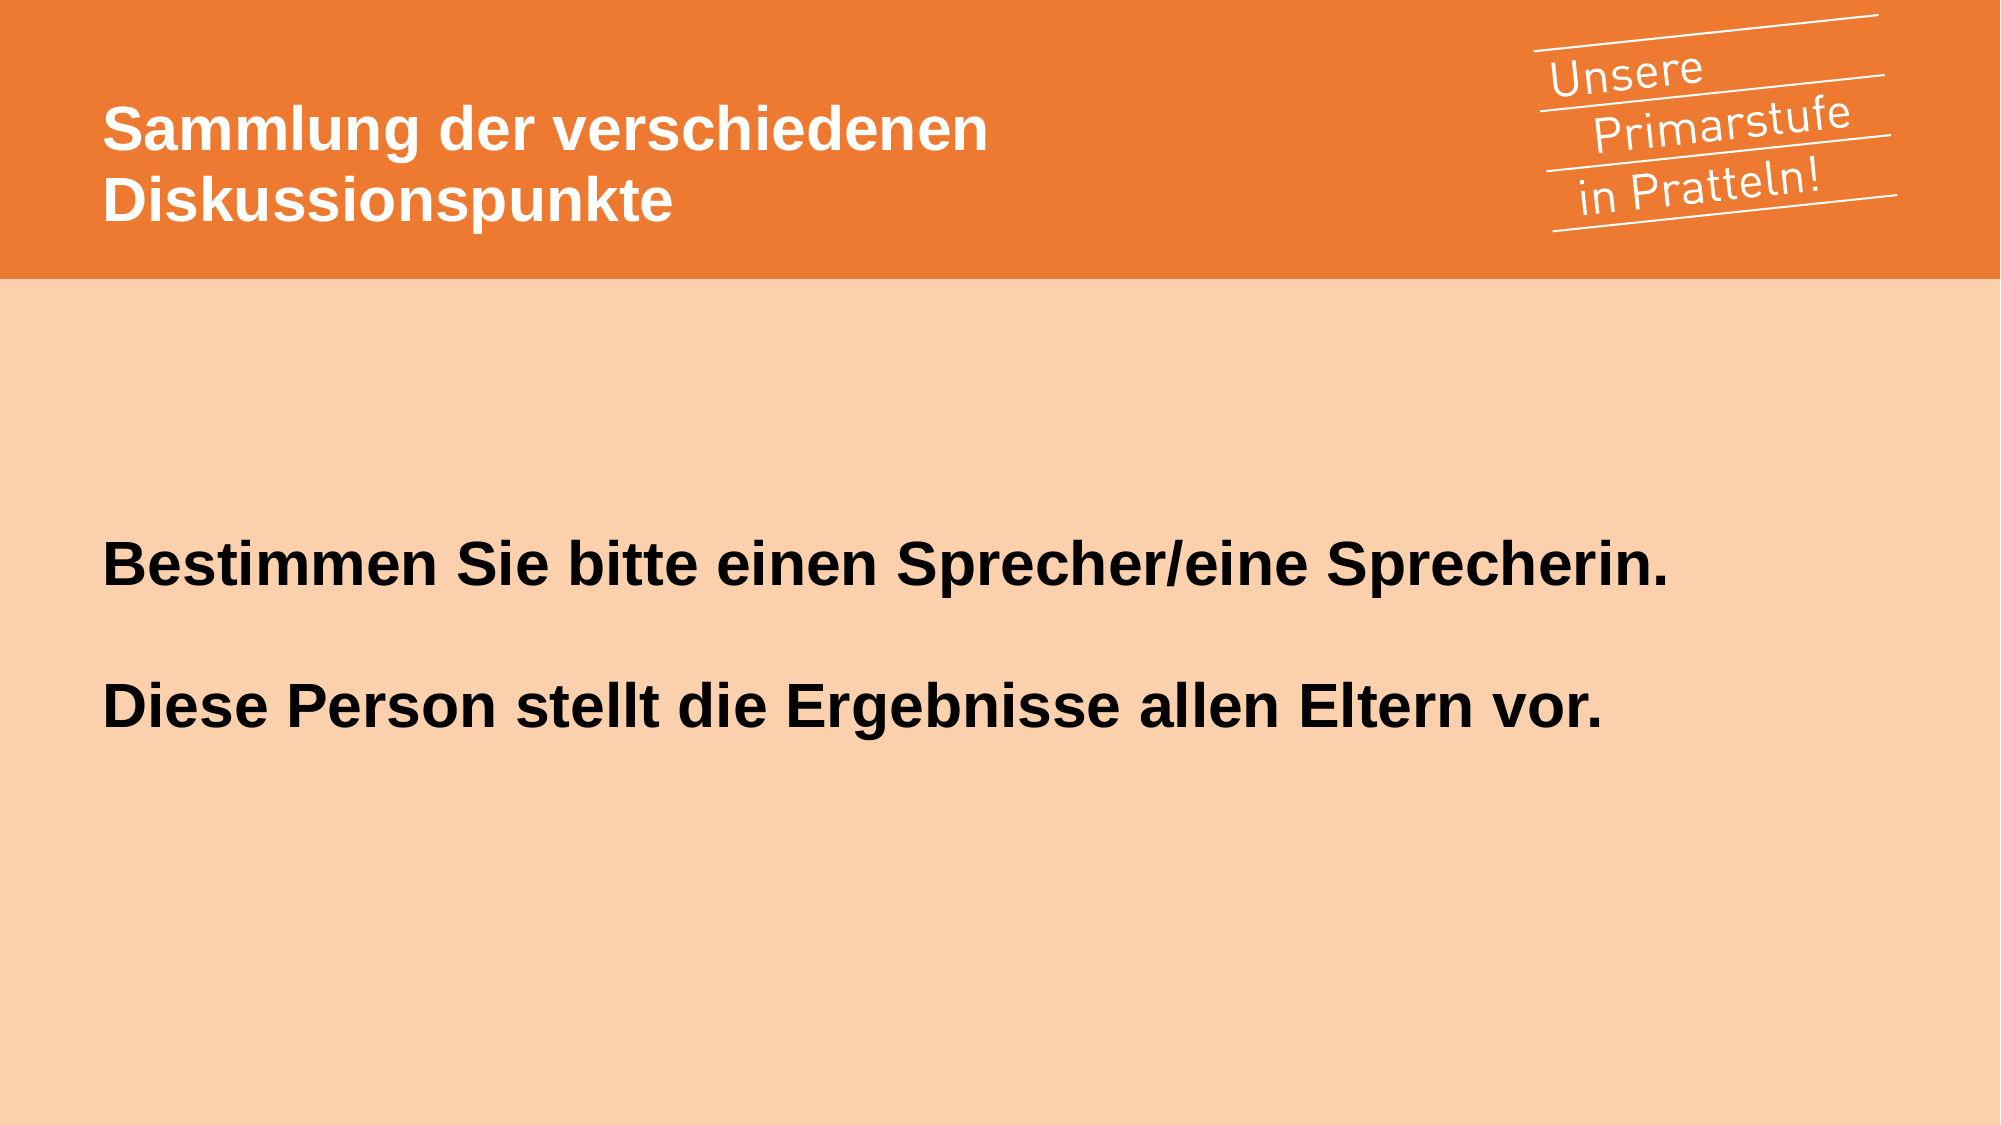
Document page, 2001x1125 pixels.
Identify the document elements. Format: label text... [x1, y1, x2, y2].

title Sammlung der verschiedenen Diskussionspunkte [102, 92, 1347, 236]
list Bestimmen Sie bitte einen Sprecher/eine Sprecherin. Diese Person stellt die Ergebnisse allen Eltern vor. [102, 527, 1898, 1018]
